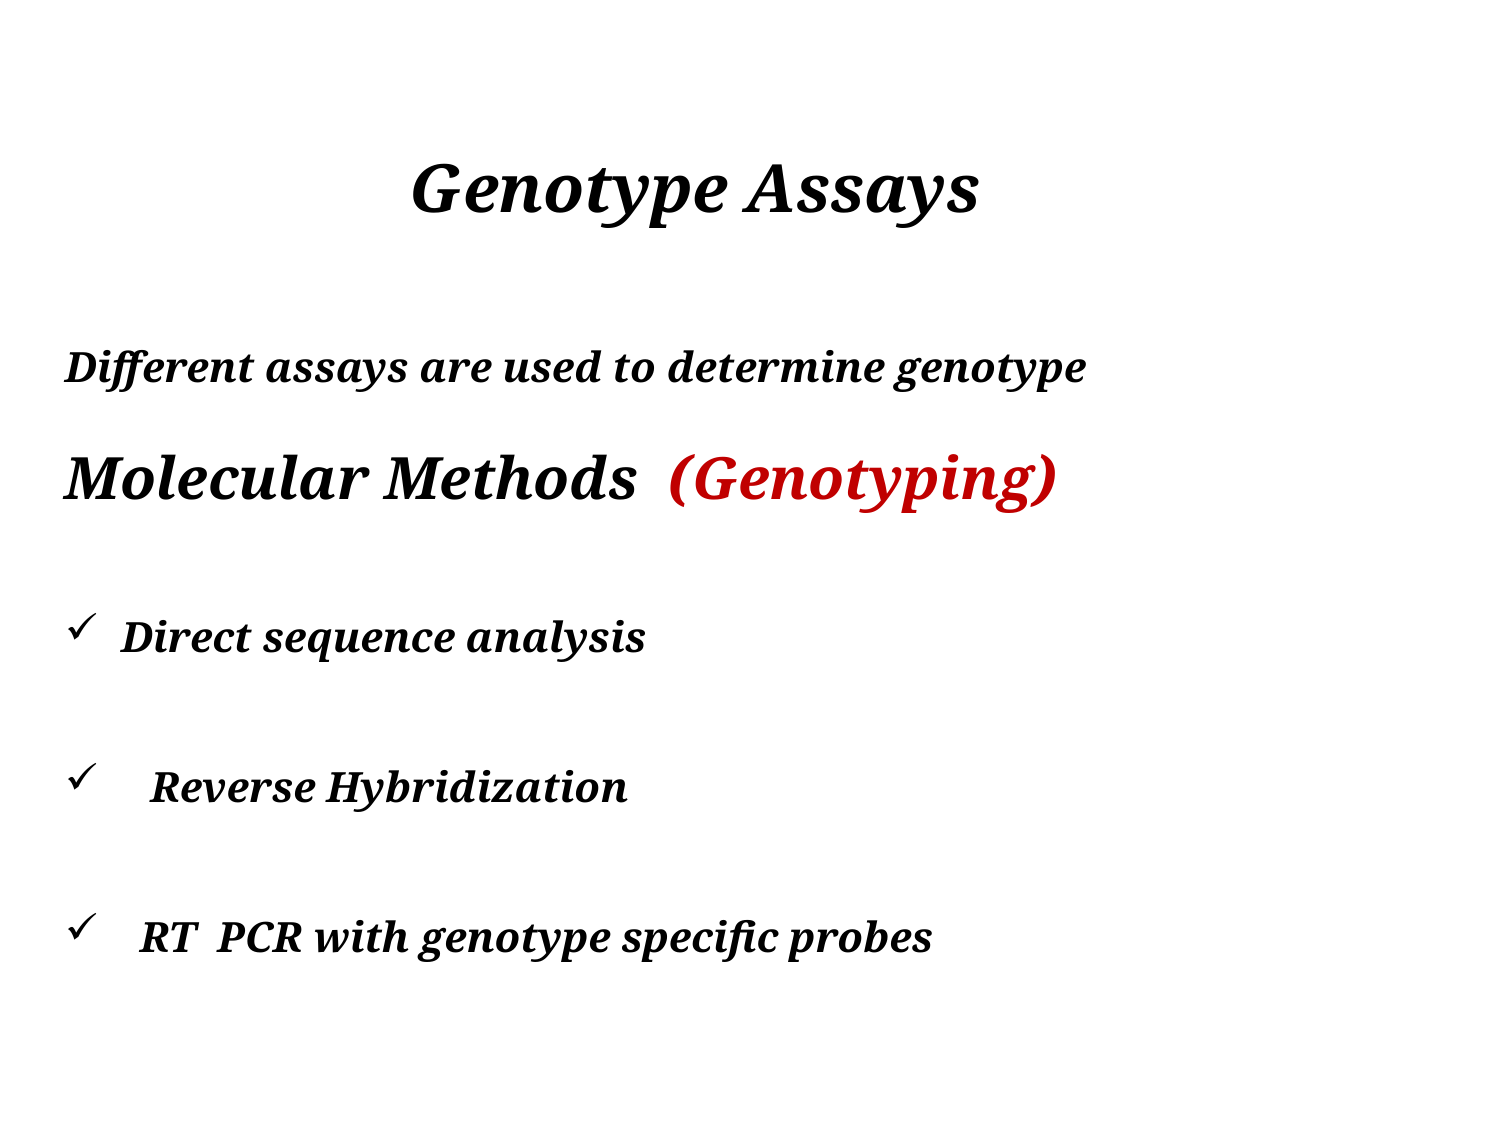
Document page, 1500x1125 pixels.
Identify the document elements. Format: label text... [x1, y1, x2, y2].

text_box Genotype Assays Different assays are used to determine genotype Molecular Methods (Genotyping) Direct sequence analysis Reverse Hybridization RT PCR with genotype specific probes [49, 138, 1475, 969]
